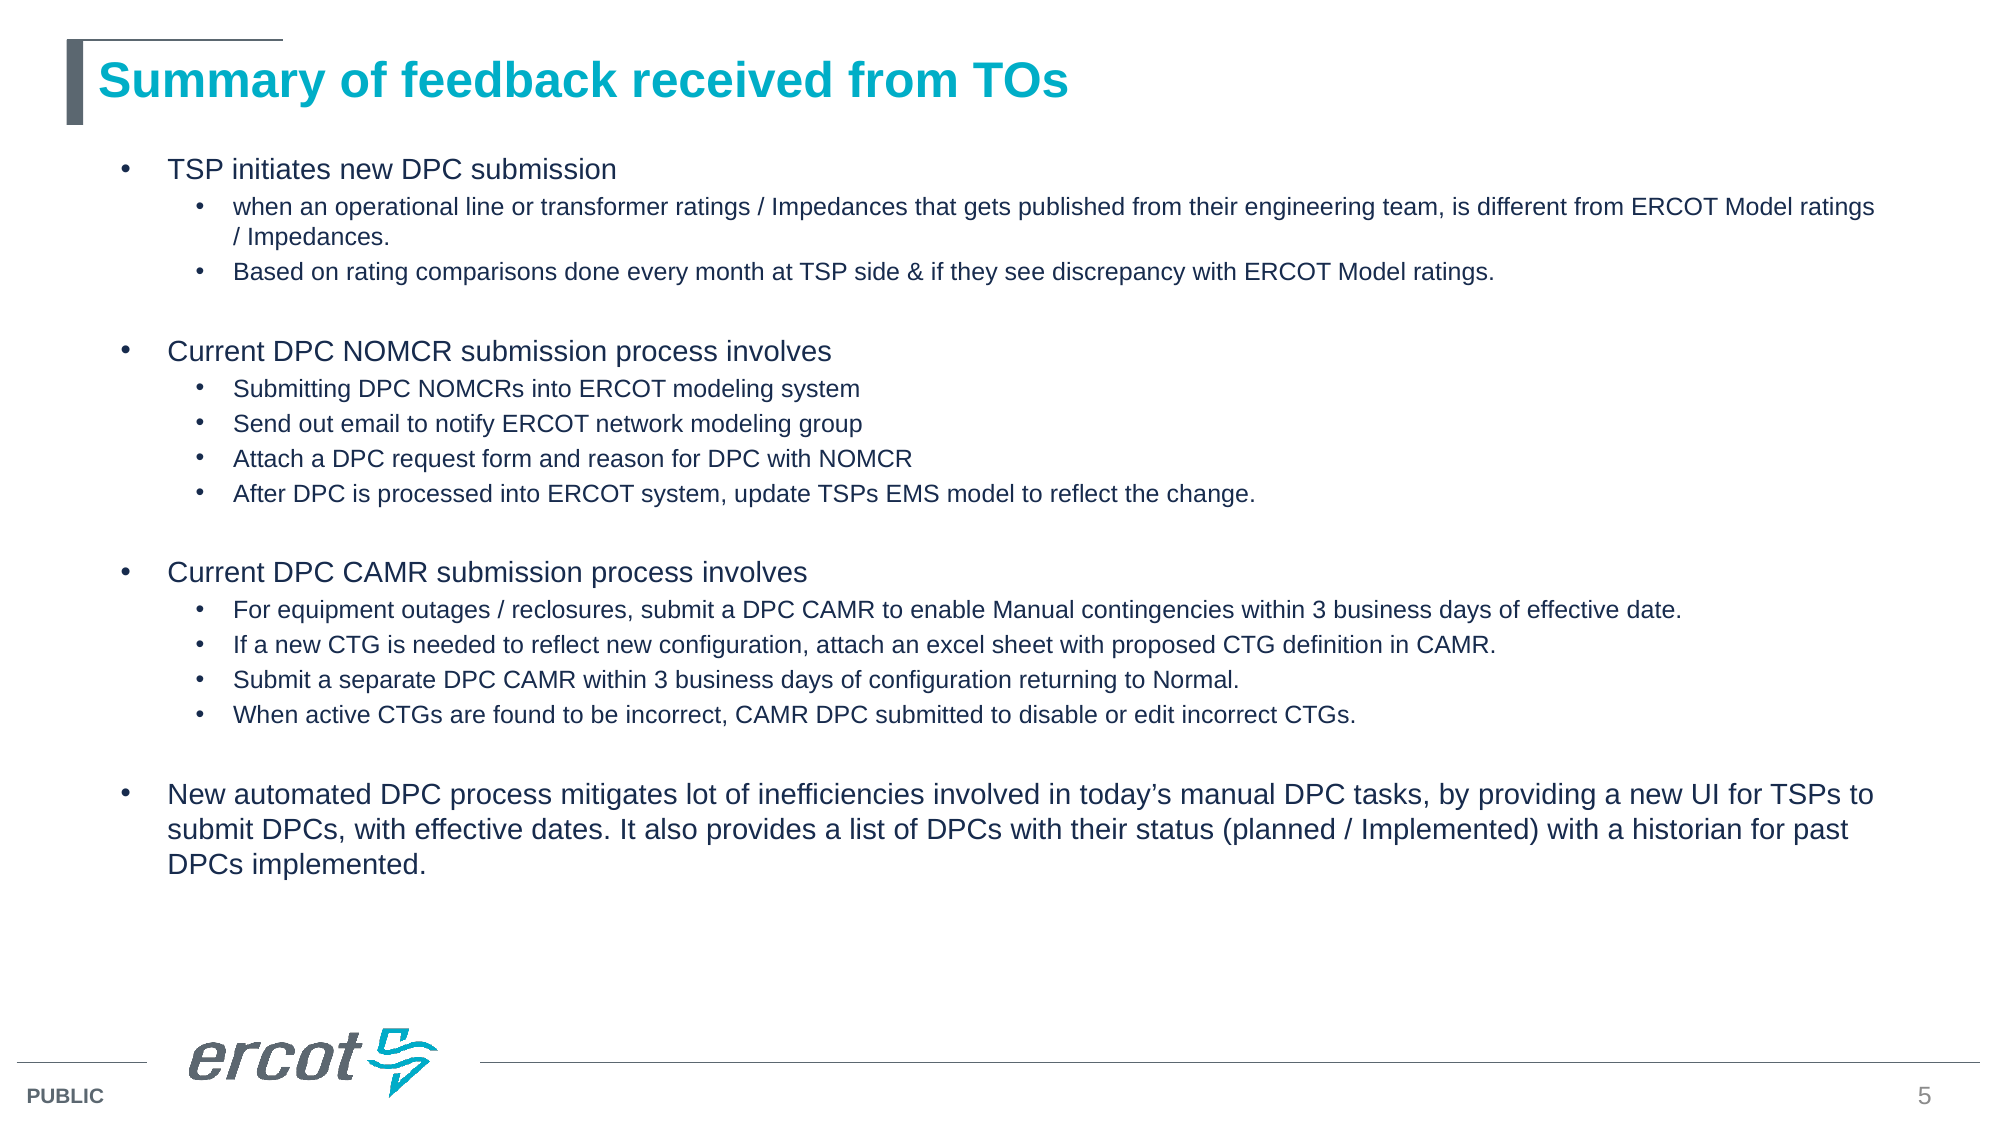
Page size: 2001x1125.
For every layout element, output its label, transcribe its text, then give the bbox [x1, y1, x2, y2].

title Summary of feedback received from TOs [83, 39, 1934, 125]
text_box TSP initiates new DPC submission when an operational line or transformer ratings / Impedances that gets published from their engineering team, is different from ERCOT Model ratings / Impedances. Based on rating comparisons done every month at TSP side & if they see discrepancy with ERCOT Model ratings. Current DPC NOMCR submission process involves Submitting DPC NOMCRs into ERCOT modeling system Send out email to notify ERCOT network modeling group Attach a DPC request form and reason for DPC with NOMCR After DPC is processed into ERCOT system, update TSPs EMS model to reflect the change. Current DPC CAMR submission process involves For equipment outages / reclosures, submit a DPC CAMR to enable Manual contingencies within 3 business days of effective date. If a new CTG is needed to reflect new configuration, attach an excel sheet with proposed CTG definition in CAMR. Submit a separate DPC CAMR within 3 business days of configuration returning to Normal. When active CTGs are found to be incorrect, CAMR DPC submitted to disable or edit incorrect CTGs. New automated DPC process mitigates lot of inefficiencies involved in today’s manual DPC tasks, by providing a new UI for TSPs to submit DPCs, with effective dates. It also provides a list of DPCs with their status (planned / Implemented) with a historian for past DPCs implemented. [30, 102, 1898, 987]
picture [183, 1024, 442, 1100]
slide_number 5 [1866, 1076, 1984, 1113]
